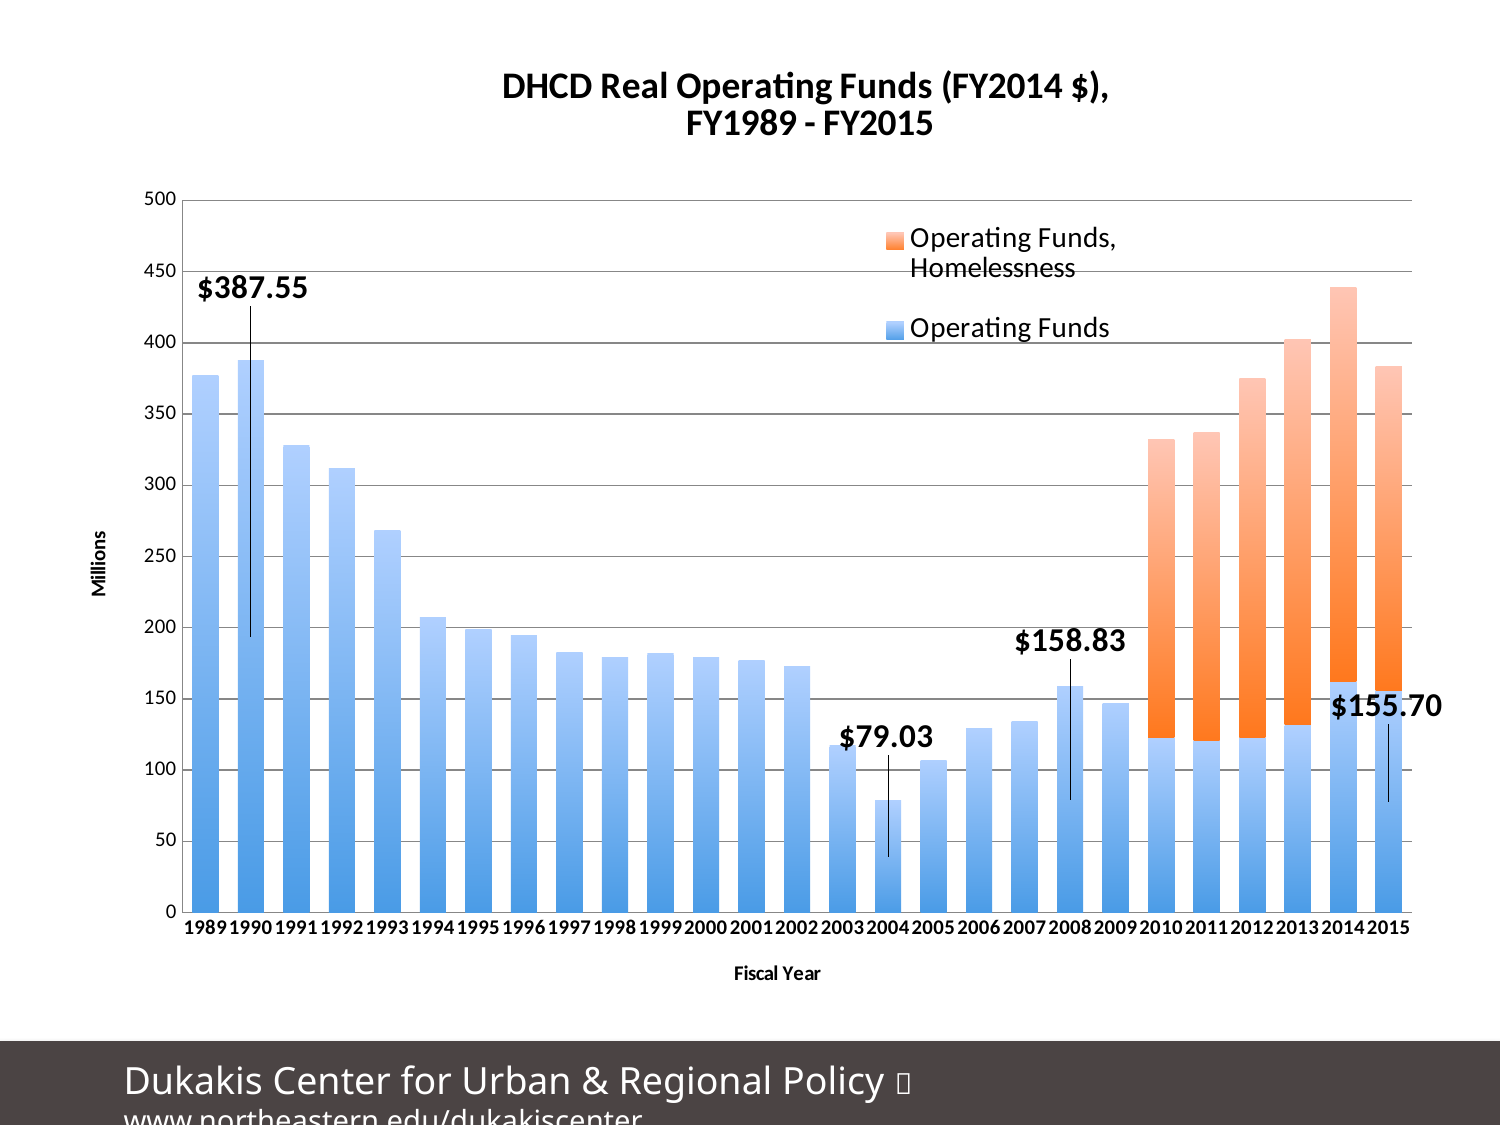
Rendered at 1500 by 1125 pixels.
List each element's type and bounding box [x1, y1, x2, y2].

chart [56, 45, 1444, 1017]
